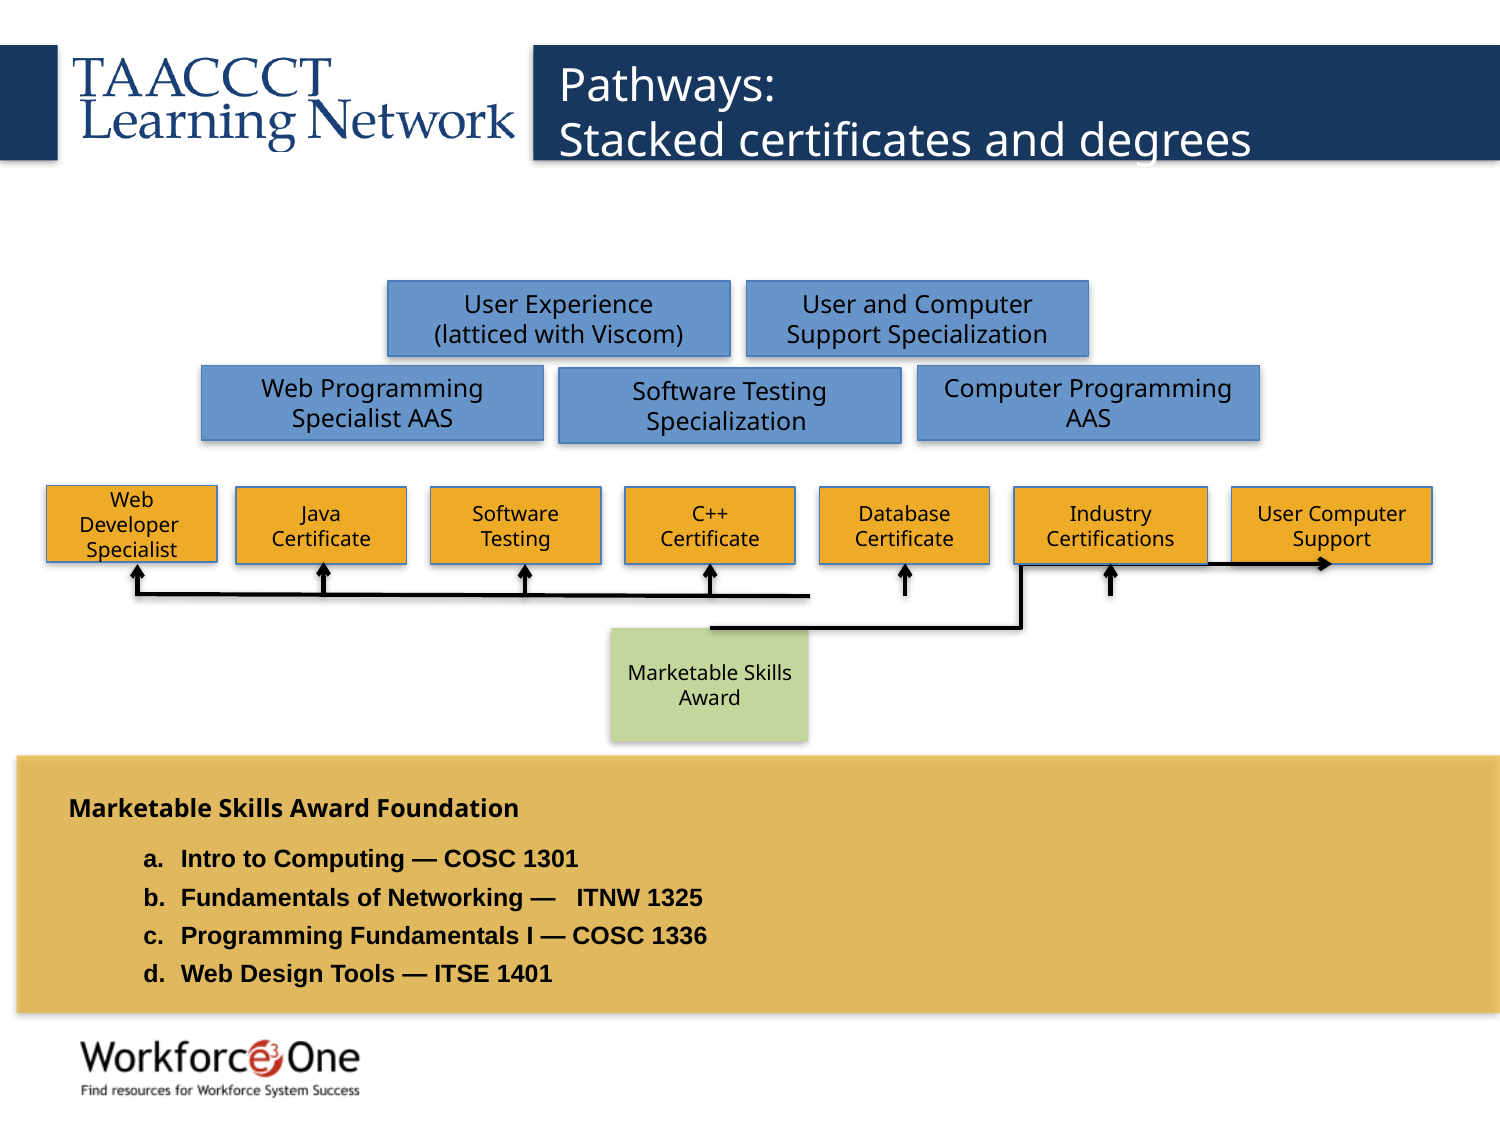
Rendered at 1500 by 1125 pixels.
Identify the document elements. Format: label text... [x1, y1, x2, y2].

text_box User Experience (latticed with Viscom) [387, 280, 731, 357]
text_box Software Testing Specialization [558, 367, 902, 444]
text_box User and Computer Support Specialization [746, 280, 1089, 357]
text_box Computer Programming AAS [917, 365, 1260, 441]
text_box Web Programming Specialist AAS [201, 365, 544, 441]
text_box Marketable Skills Award Foundation Intro to Computing — COSC 1301 Fundamentals of Networking — ITNW 1325 Programming Fundamentals I — COSC 1336 Web Design Tools — ITSE 1401 [53, 784, 813, 1040]
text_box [46, 485, 1433, 629]
picture [57, 1040, 384, 1125]
text_box Pathways: Stacked certificates and degrees [543, 48, 1500, 173]
text_box [16, 755, 1500, 1014]
text_box Marketable Skills Award [611, 635, 809, 742]
